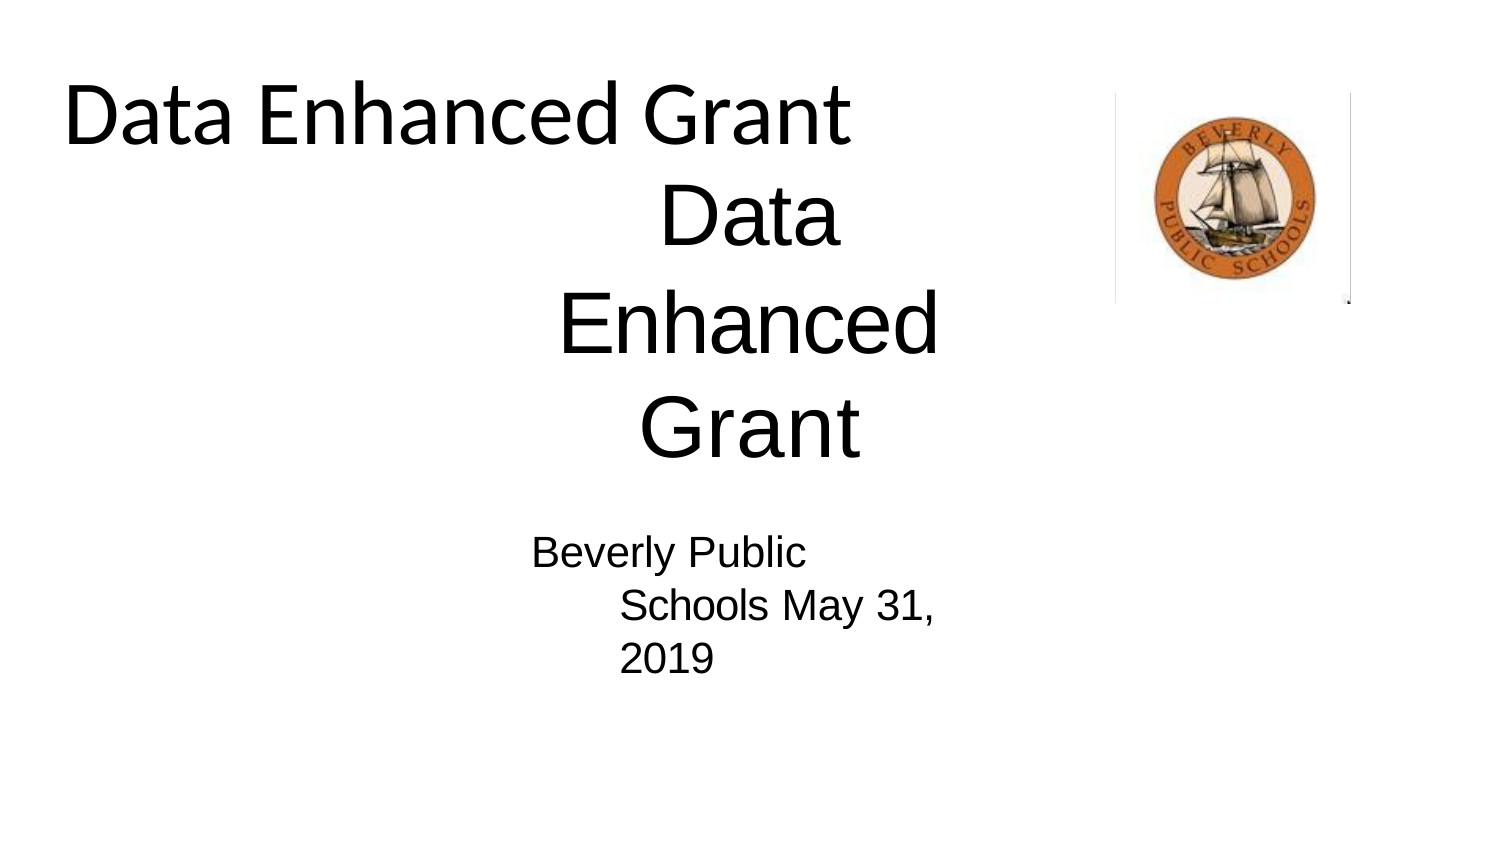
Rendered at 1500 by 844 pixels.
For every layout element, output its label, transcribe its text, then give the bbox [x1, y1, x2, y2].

text_box Data [656, 174, 843, 265]
text_box Enhanced Grant [555, 265, 945, 475]
text_box Beverly Public Schools May 31, 2019 [529, 522, 971, 632]
text_box [1115, 174, 1351, 304]
title Data Enhanced Grant [63, 65, 1437, 174]
